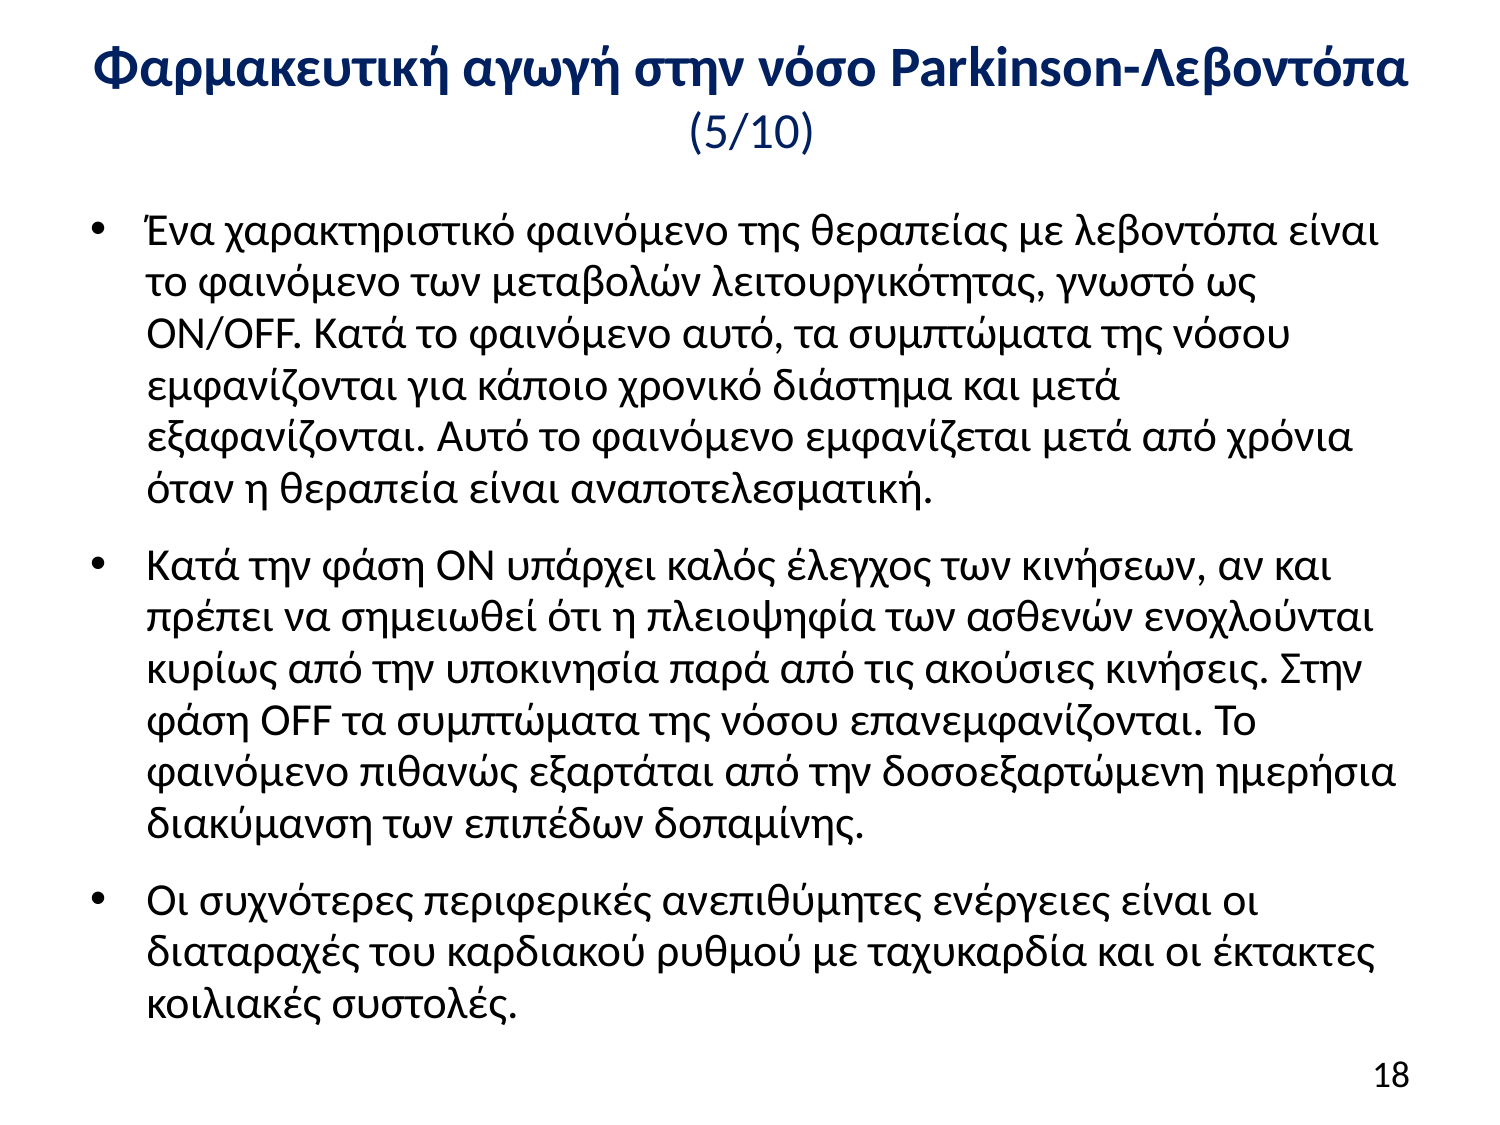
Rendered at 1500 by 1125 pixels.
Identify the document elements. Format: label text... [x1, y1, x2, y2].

text_box 17 [1074, 1042, 1425, 1103]
list Ένα χαρακτηριστικό φαινόμενο της θεραπείας με λεβοντόπα είναι το φαινόμενο των μεταβολών λειτουργικότητας, γνωστό ως ON/OFF. Κατά το φαινόμενο αυτό, τα συμπτώματα της νόσου εμφανίζονται για κάποιο χρονικό διάστημα και μετά εξαφανίζονται. Αυτό το φαινόμενο εμφανίζεται μετά από χρόνια όταν η θεραπεία είναι αναποτελεσματική. Κατά την φάση ON υπάρχει καλός έλεγχος των κινήσεων, αν και πρέπει να σημειωθεί ότι η πλειοψηφία των ασθενών ενοχλούνται κυρίως από την υποκινησία παρά από τις ακούσιες κινήσεις. Στην φάση OFF τα συμπτώματα της νόσου επανεμφανίζονται. Το φαινόμενο πιθανώς εξαρτάται από την δοσοεξαρτώμενη ημερήσια διακύμανση των επιπέδων δοπαμίνης. Οι συχνότερες περιφερικές ανεπιθύμητες ενέργειες είναι οι διαταραχές του καρδιακού ρυθμού με ταχυκαρδία και οι έκτακτες κοιλιακές συστολές. [75, 196, 1425, 1103]
title Φαρμακευτική αγωγή στην νόσο Parkinson-Λεβοντόπα (5/10) [76, 19, 1427, 169]
